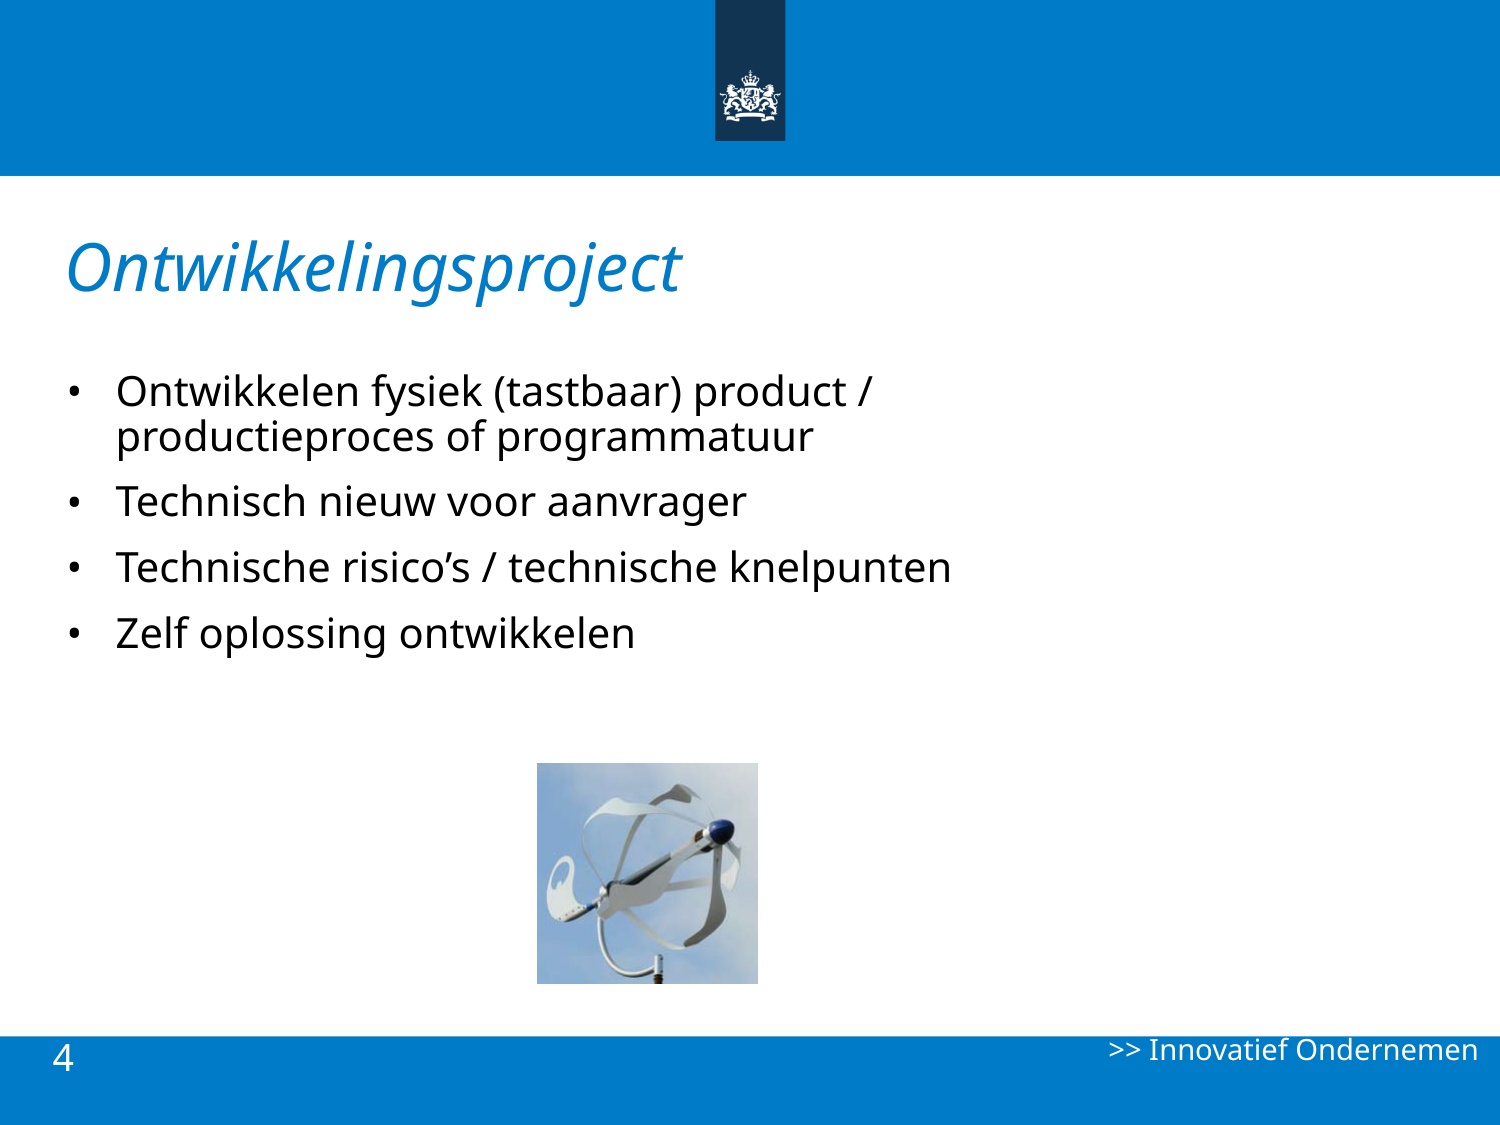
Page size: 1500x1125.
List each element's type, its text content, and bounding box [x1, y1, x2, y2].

title Ontwikkelingsproject [56, 224, 800, 329]
text_box 4 [44, 1026, 241, 1106]
list Ontwikkelen fysiek (tastbaar) product / productieproces of programmatuur Technisch nieuw voor aanvrager Technische risico’s / technische knelpunten Zelf oplossing ontwikkelen [58, 361, 963, 649]
picture [0, 0, 1500, 141]
text_box >> Innovatief Ondernemen [839, 1023, 1488, 1103]
picture [537, 763, 758, 984]
